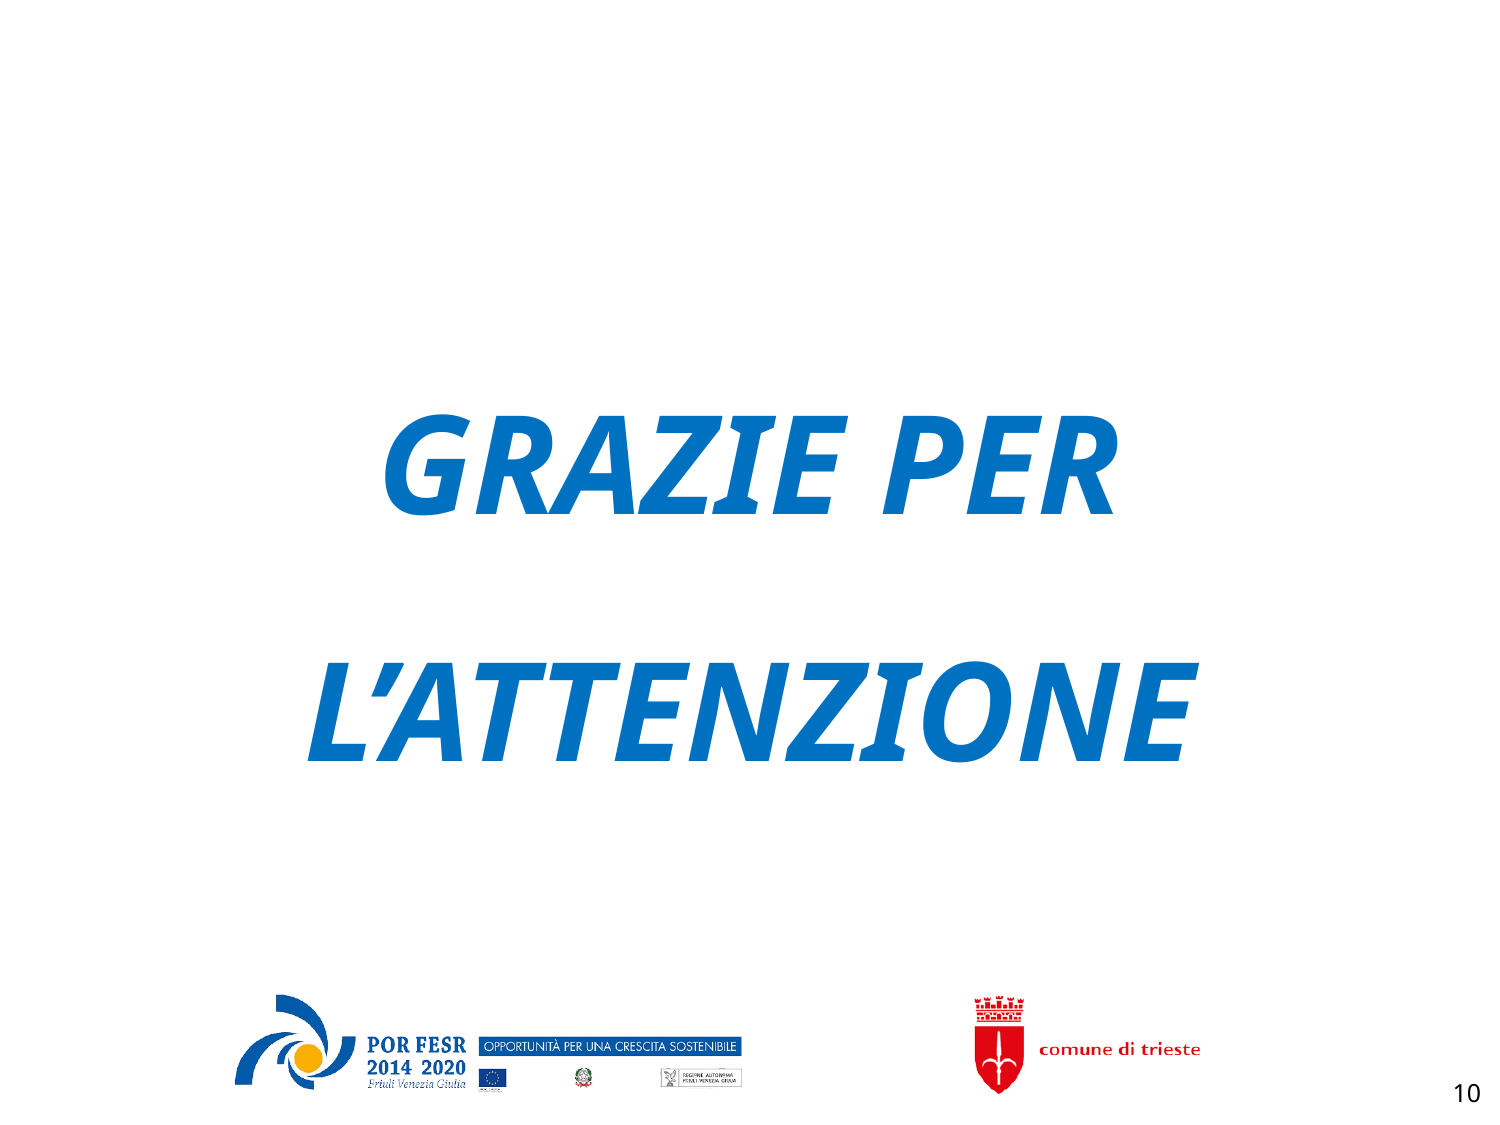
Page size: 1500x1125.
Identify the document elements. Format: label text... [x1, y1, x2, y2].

picture [226, 990, 750, 1095]
text_box 10 [1434, 1065, 1500, 1125]
text_box GRAZIE PER L’ATTENZIONE [0, 309, 1500, 775]
picture [970, 992, 1206, 1096]
